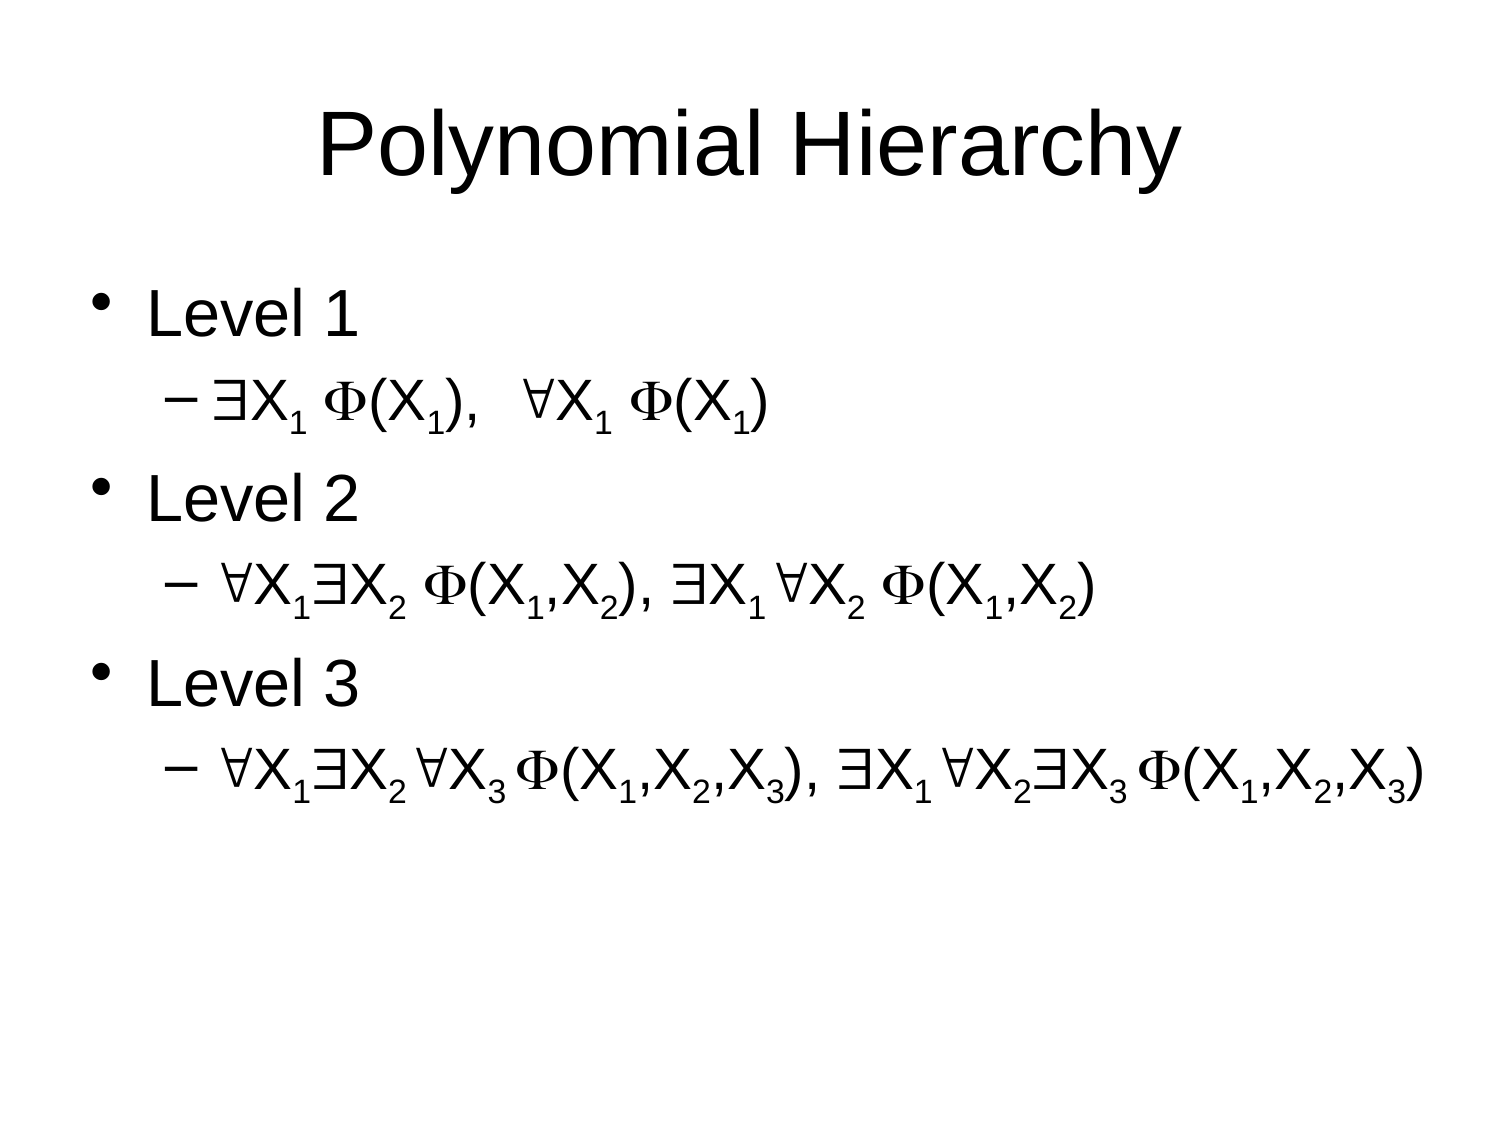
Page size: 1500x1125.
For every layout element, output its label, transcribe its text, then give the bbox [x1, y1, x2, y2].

title Polynomial Hierarchy [75, 45, 1425, 233]
list Level 1 X1 (X1), X1 (X1) Level 2 X1X2 (X1,X2), X1X2 (X1,X2) Level 3 X1X2X3 (X1,X2,X3), X1X2X3 (X1,X2,X3) [75, 262, 1475, 1005]
